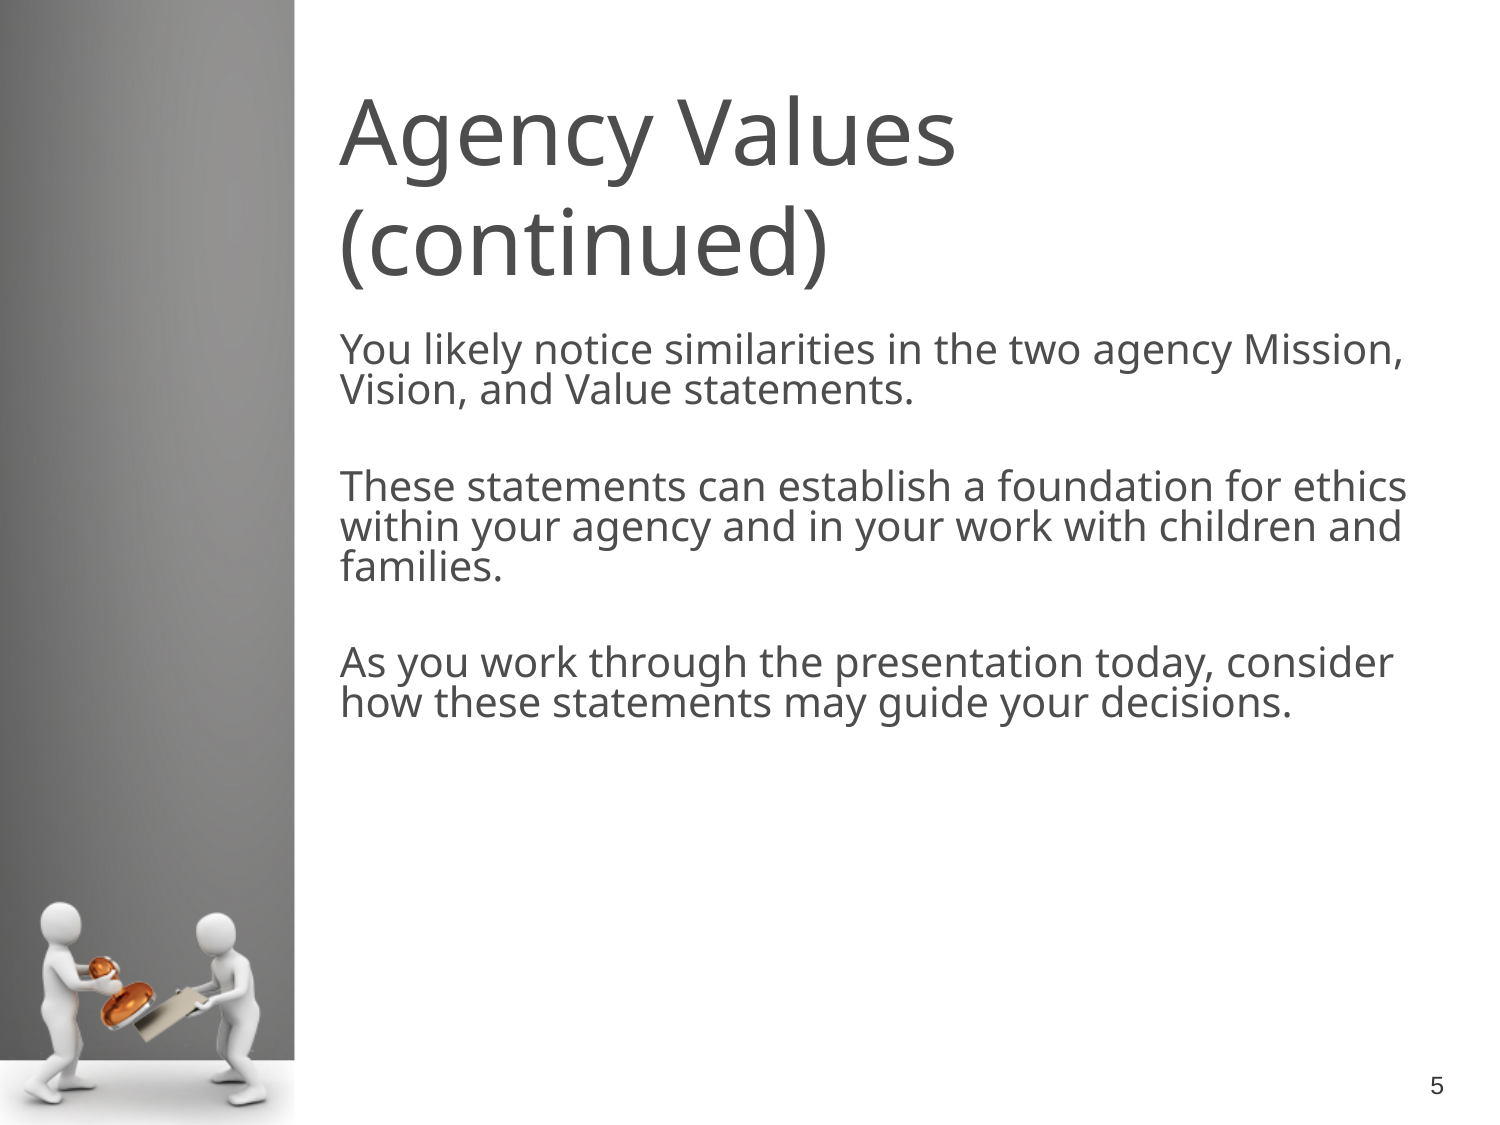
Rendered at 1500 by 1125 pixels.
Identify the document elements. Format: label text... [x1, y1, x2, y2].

title Agency Values (continued) [324, 125, 1463, 243]
text_box 5 [1412, 1062, 1463, 1108]
list You likely notice similarities in the two agency Mission, Vision, and Value statements. These statements can establish a foundation for ethics within your agency and in your work with children and families. As you work through the presentation today, consider how these statements may guide your decisions. [324, 324, 1463, 1025]
picture [0, 0, 1500, 1125]
